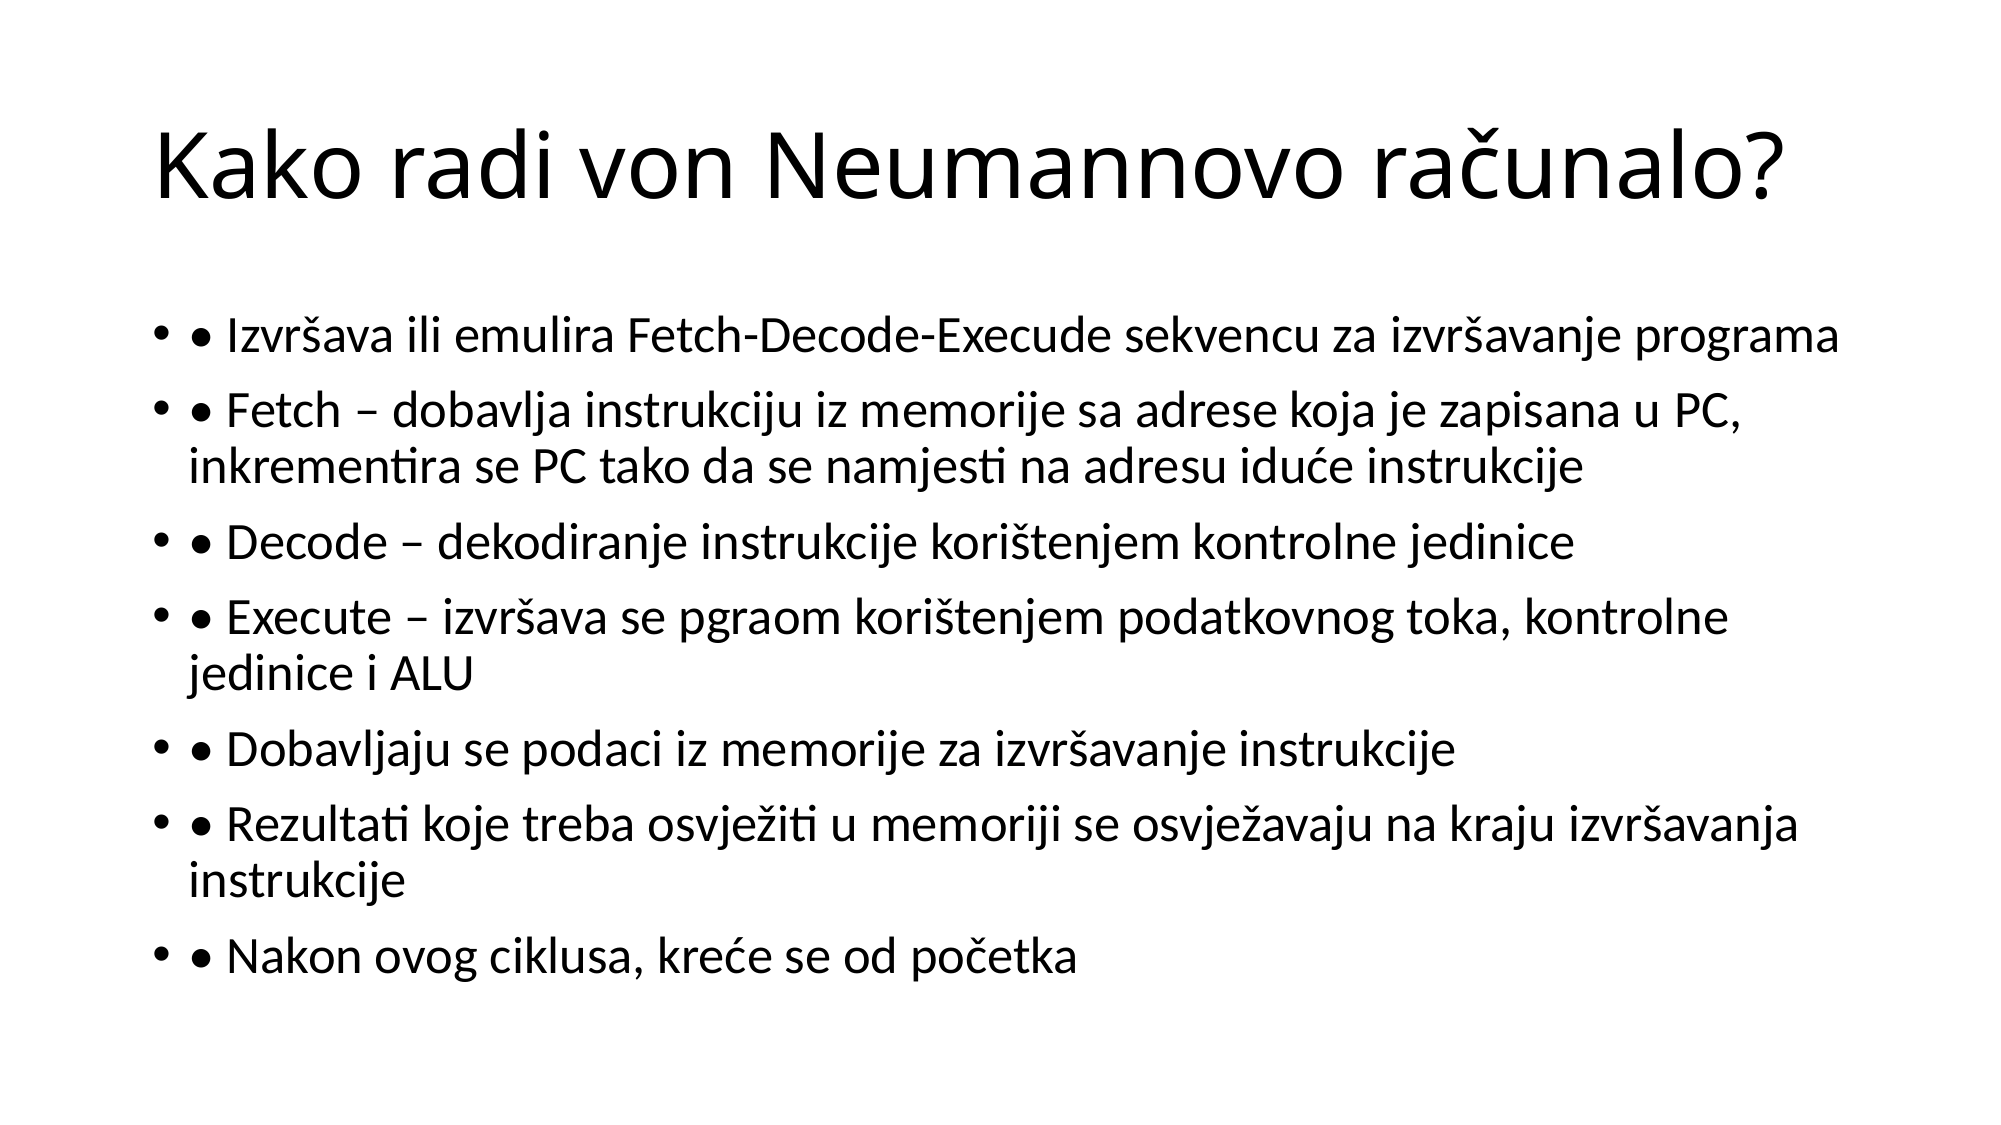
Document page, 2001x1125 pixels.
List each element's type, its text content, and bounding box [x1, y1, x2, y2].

title Kako radi von Neumannovo računalo? [137, 59, 1863, 278]
list • Izvršava ili emulira Fetch-Decode-Execude sekvencu za izvršavanje programa • Fetch – dobavlja instrukciju iz memorije sa adrese koja je zapisana u PC, inkrementira se PC tako da se namjesti na adresu iduće instrukcije • Decode – dekodiranje instrukcije korištenjem kontrolne jedinice • Execute – izvršava se pgraom korištenjem podatkovnog toka, kontrolne jedinice i ALU • Dobavljaju se podaci iz memorije za izvršavanje instrukcije • Rezultati koje treba osvježiti u memoriji se osvježavaju na kraju izvršavanja instrukcije • Nakon ovog ciklusa, kreće se od početka [137, 299, 1863, 1014]
